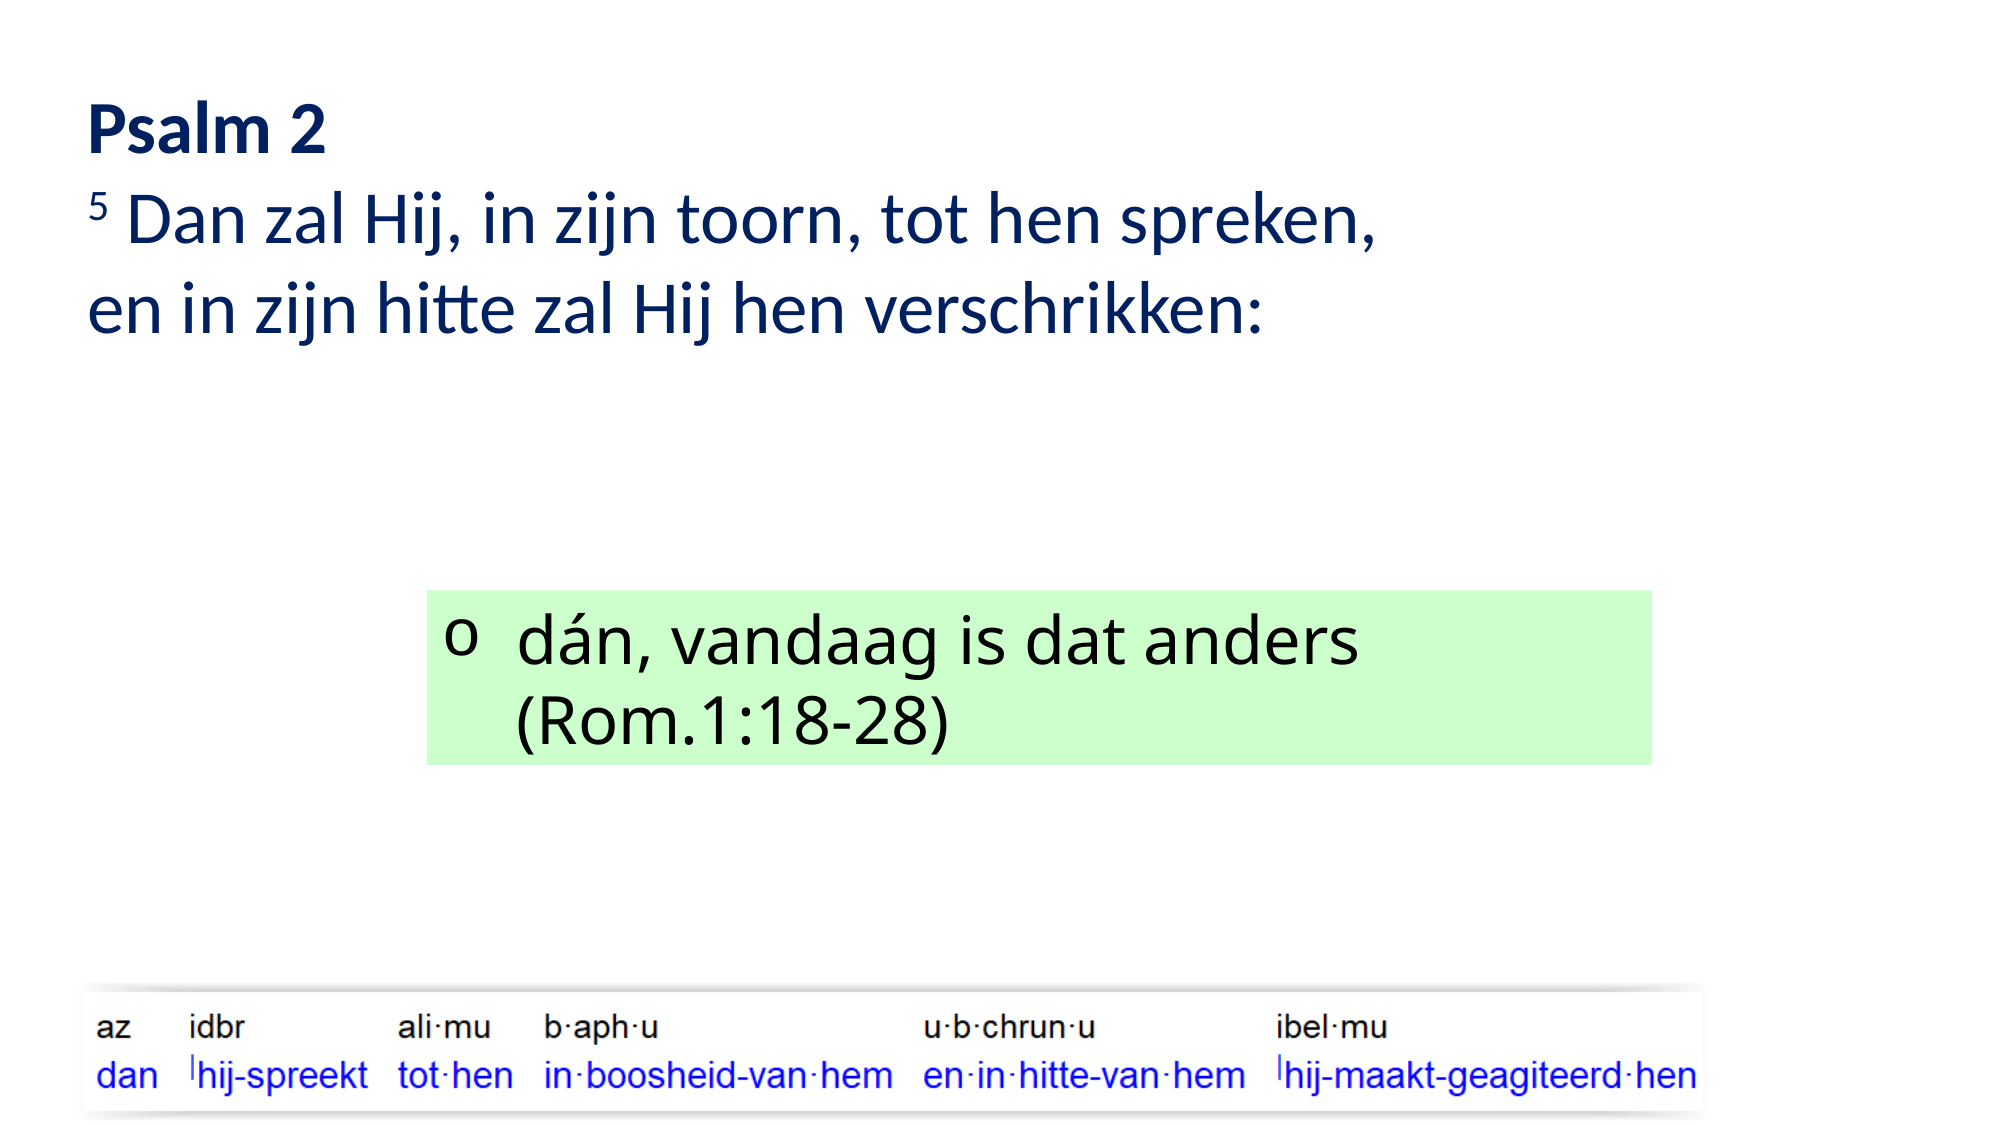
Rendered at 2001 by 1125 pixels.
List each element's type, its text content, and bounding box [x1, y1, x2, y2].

text_box dán, vandaag is dat anders (Rom.1:18-28) [426, 590, 1652, 765]
picture [72, 980, 1714, 1122]
text_box Psalm 2 5 Dan zal Hij, in zijn toorn, tot hen spreken, en in zijn hitte zal Hij hen verschrikken: [72, 70, 1962, 356]
